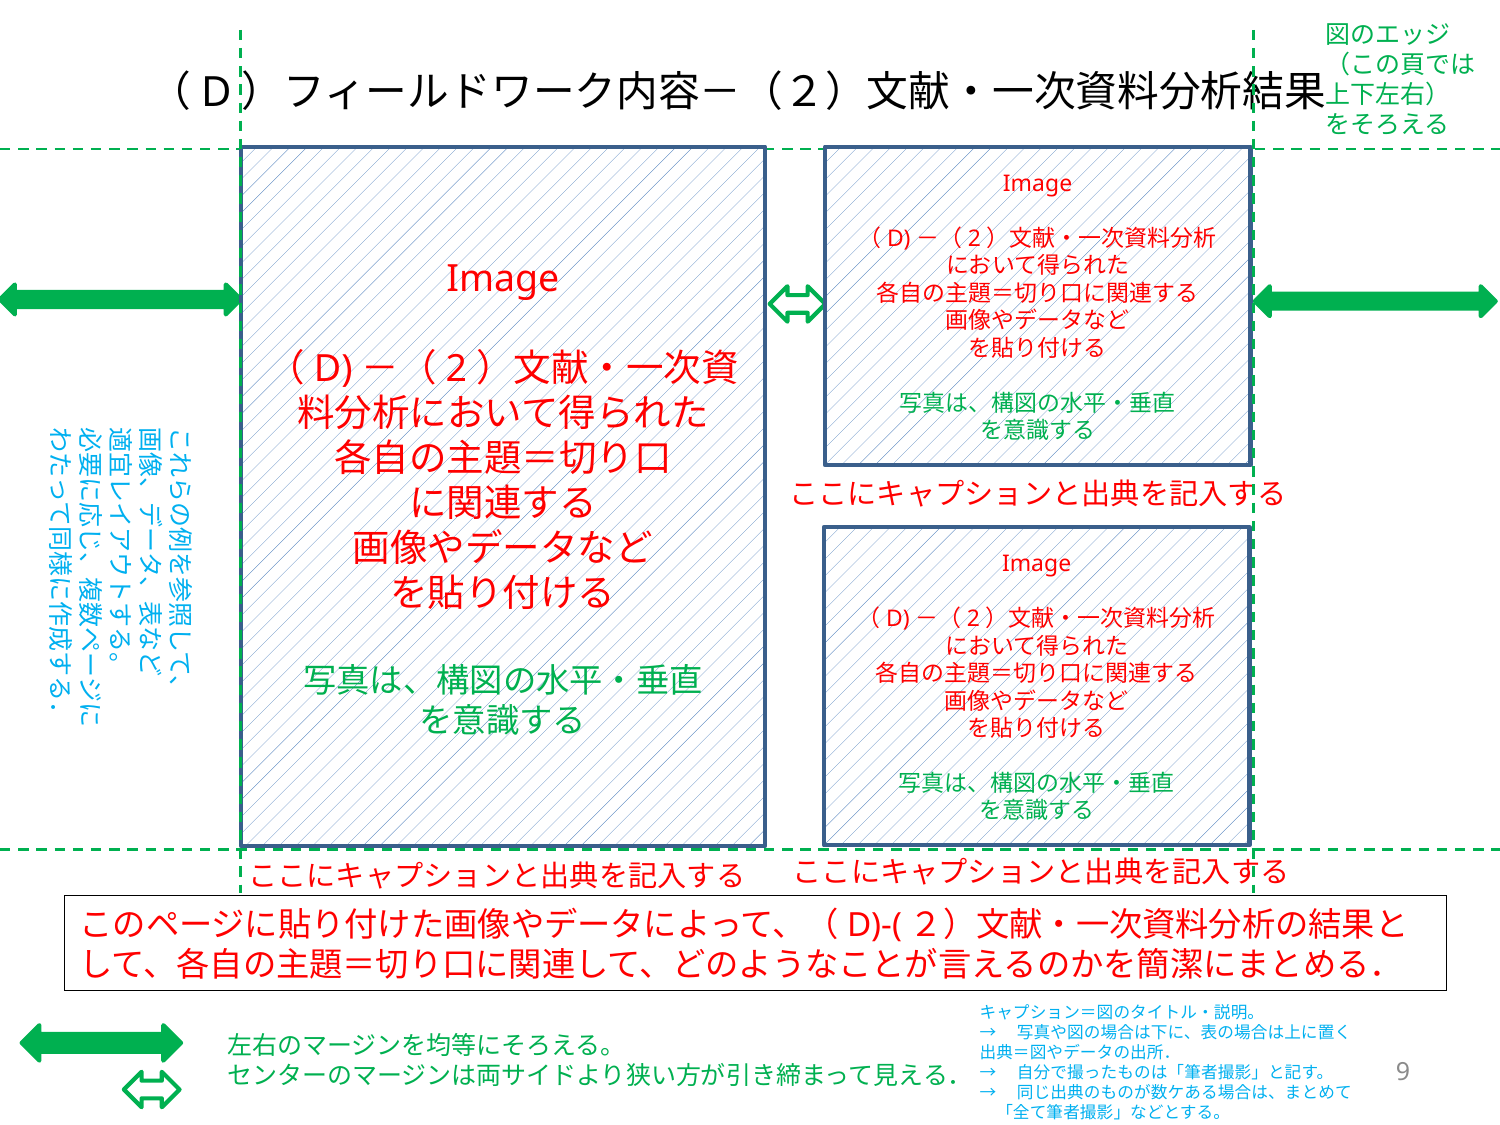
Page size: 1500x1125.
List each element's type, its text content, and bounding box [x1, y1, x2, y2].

title （D）フィールドワーク内容－（２）文献・一次資料分析結果 [100, 42, 236, 138]
text_box このページに貼り付けた画像やデータによって、（D)-(２）文献・一次資料分析の結果として、各自の主題＝切り口に関連して、どのようなことが言えるのかを簡潔にまとめる． [64, 895, 1447, 991]
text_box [232, 857, 1361, 901]
title （D）フィールドワーク内容－（２）文献・一次資料分析結果 [245, 42, 1249, 138]
text_box 図のエッジ （この頁では 上下左右） をそろえる [1311, 10, 1491, 146]
title （D）フィールドワーク内容－（２）文献・一次資料分析結果 [1259, 42, 1311, 138]
text_box [1365, 284, 1498, 319]
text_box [245, 146, 1249, 848]
text_box キャプション＝図のタイトル・説明。 → 写真や図の場合は下に、表の場合は上に置く 出典＝図やデータの出所． → 自分で撮ったものは「筆者撮影」と記す。 → 同じ出典のものが数ケある場合は、まとめて 「全て筆者撮影」などとする。 [964, 994, 1425, 1125]
text_box これらの例を参照して、 画像、データ、表など 適宜レイアウトする。 必要に応じ、複数ページに わたって同様に作成する． [21, 412, 204, 731]
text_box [232, 146, 236, 848]
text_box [21, 1021, 995, 1108]
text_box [1259, 146, 1361, 848]
text_box [0, 282, 227, 317]
